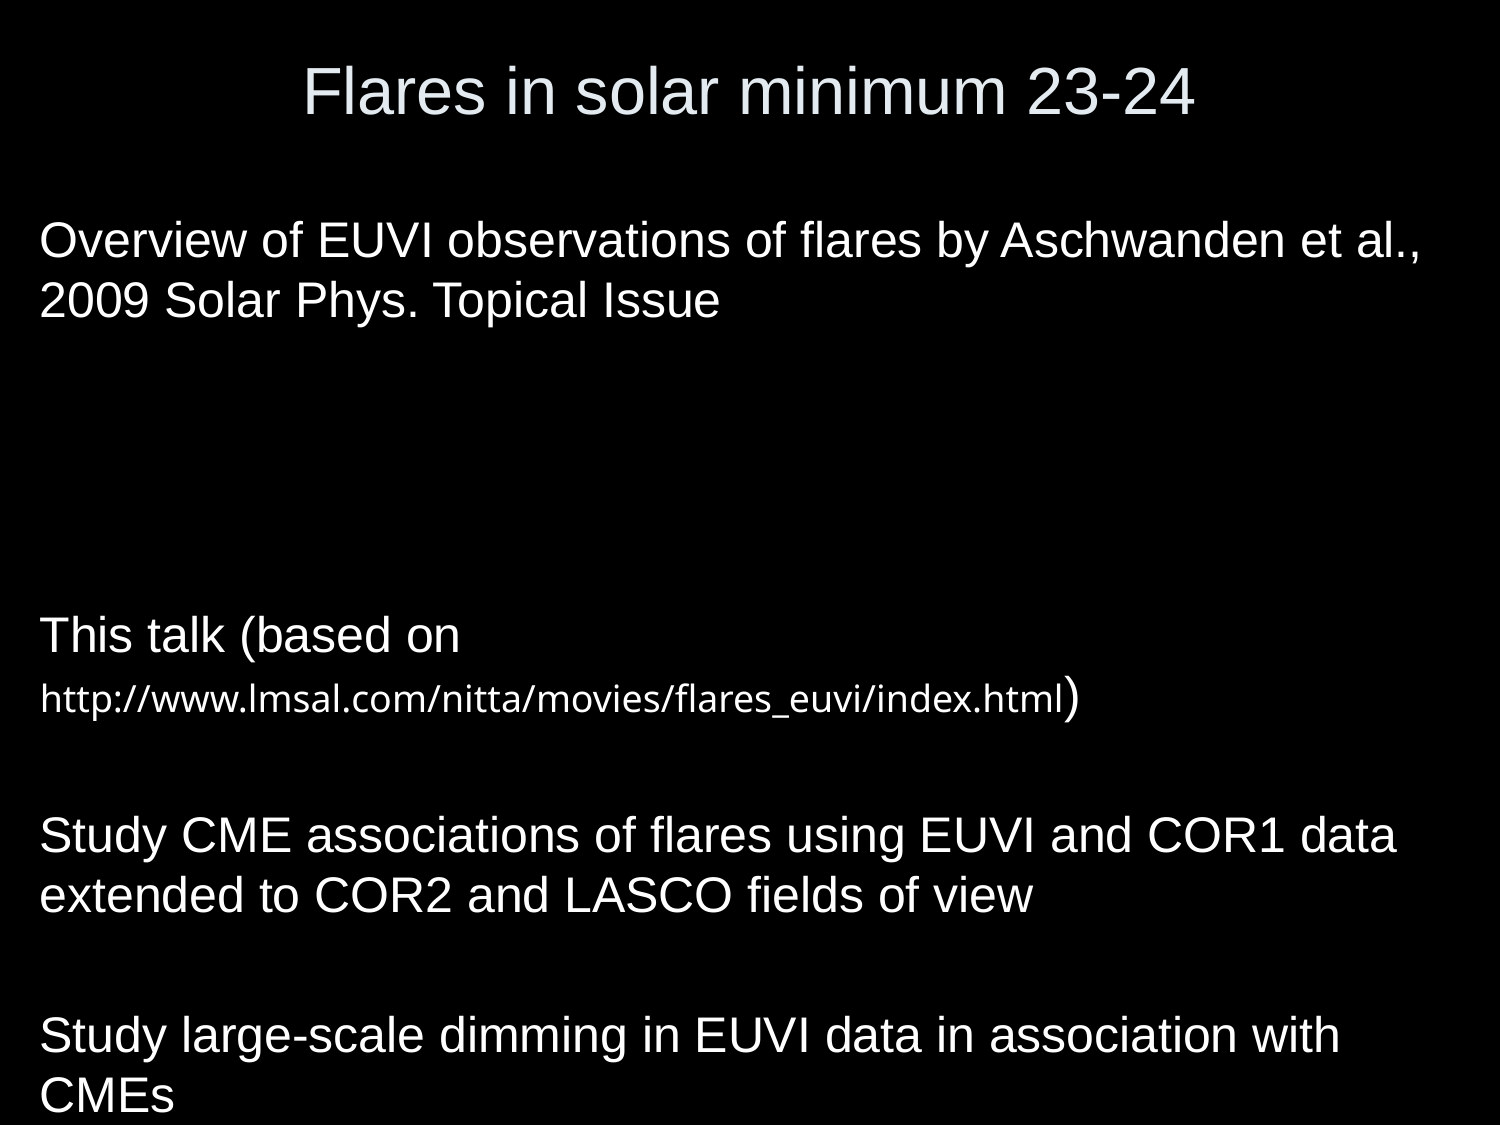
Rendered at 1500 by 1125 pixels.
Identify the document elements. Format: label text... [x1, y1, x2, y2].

text_box This talk (based on http://www.lmsal.com/nitta/movies/flares_euvi/index.html) Study CME associations of flares using EUVI and COR1 data extended to COR2 and LASCO fields of view Study large-scale dimming in EUVI data in association with CMEs [24, 524, 1475, 1113]
title Flares in solar minimum 23-24 [12, 12, 1488, 163]
text_box Overview of EUVI observations of flares by Aschwanden et al., 2009 Solar Phys. Topical Issue [24, 199, 1475, 363]
